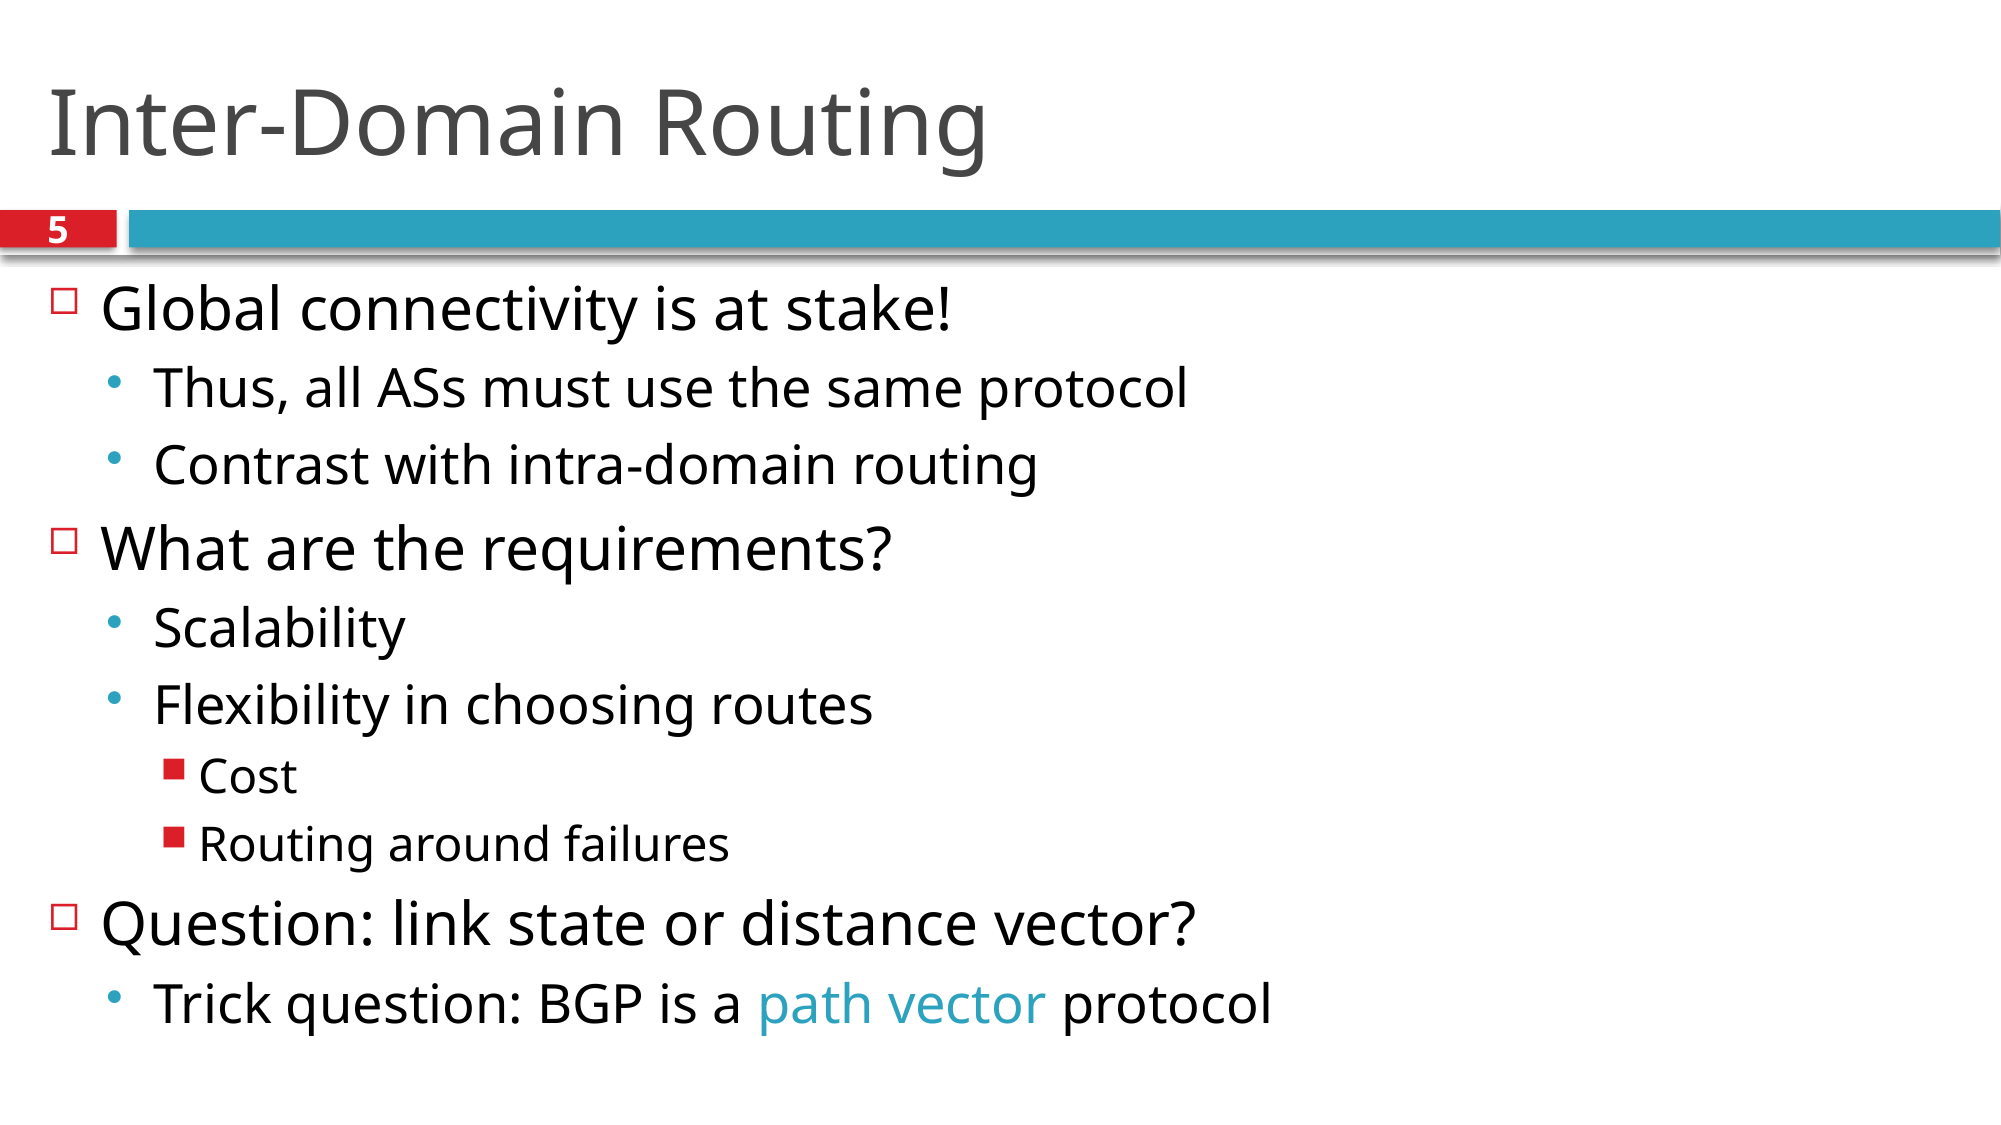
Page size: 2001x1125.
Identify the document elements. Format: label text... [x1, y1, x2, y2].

list Global connectivity is at stake! Thus, all ASs must use the same protocol Contrast with intra-domain routing What are the requirements? Scalability Flexibility in choosing routes Cost Routing around failures Question: link state or distance vector? Trick question: BGP is a path vector protocol [33, 262, 1967, 1100]
title Inter-Domain Routing [33, 37, 1967, 200]
slide_number 5 [0, 206, 117, 257]
